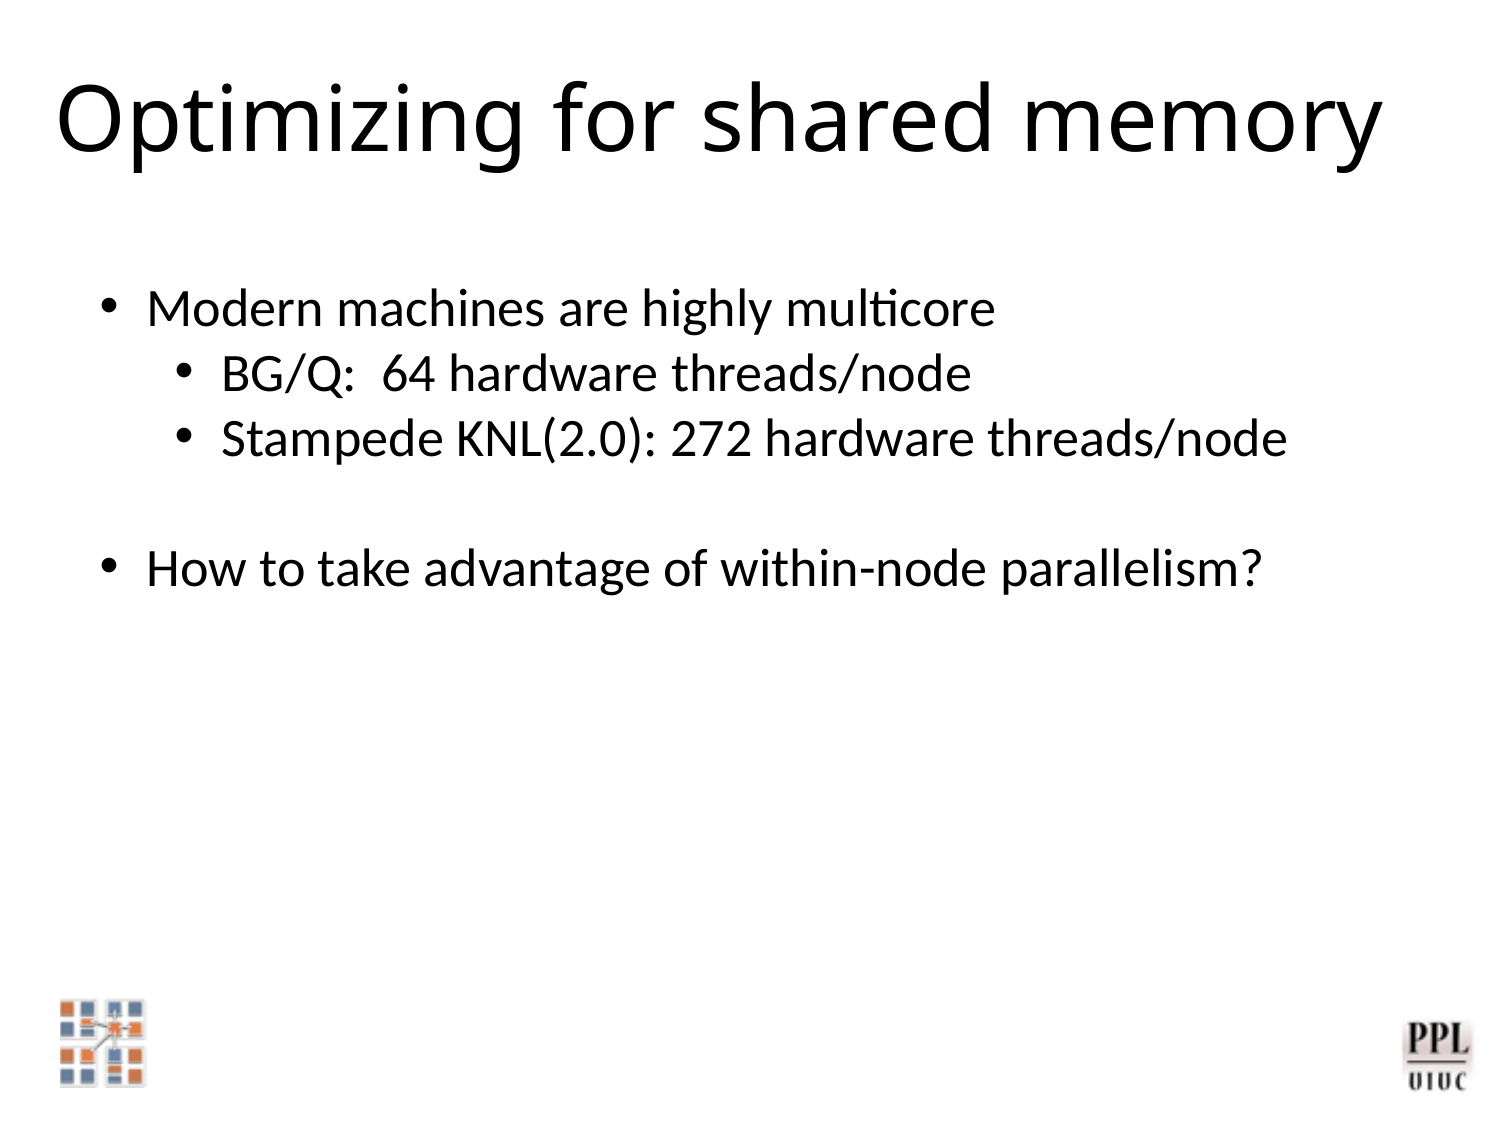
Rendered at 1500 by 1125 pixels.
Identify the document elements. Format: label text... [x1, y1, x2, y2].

picture [60, 997, 147, 1088]
text_box Modern machines are highly multicore BG/Q: 64 hardware threads/node Stampede KNL(2.0): 272 hardware threads/node How to take advantage of within-node parallelism? [84, 265, 1376, 605]
text_box Optimizing for shared memory [39, 35, 1500, 208]
picture [1401, 1015, 1475, 1103]
